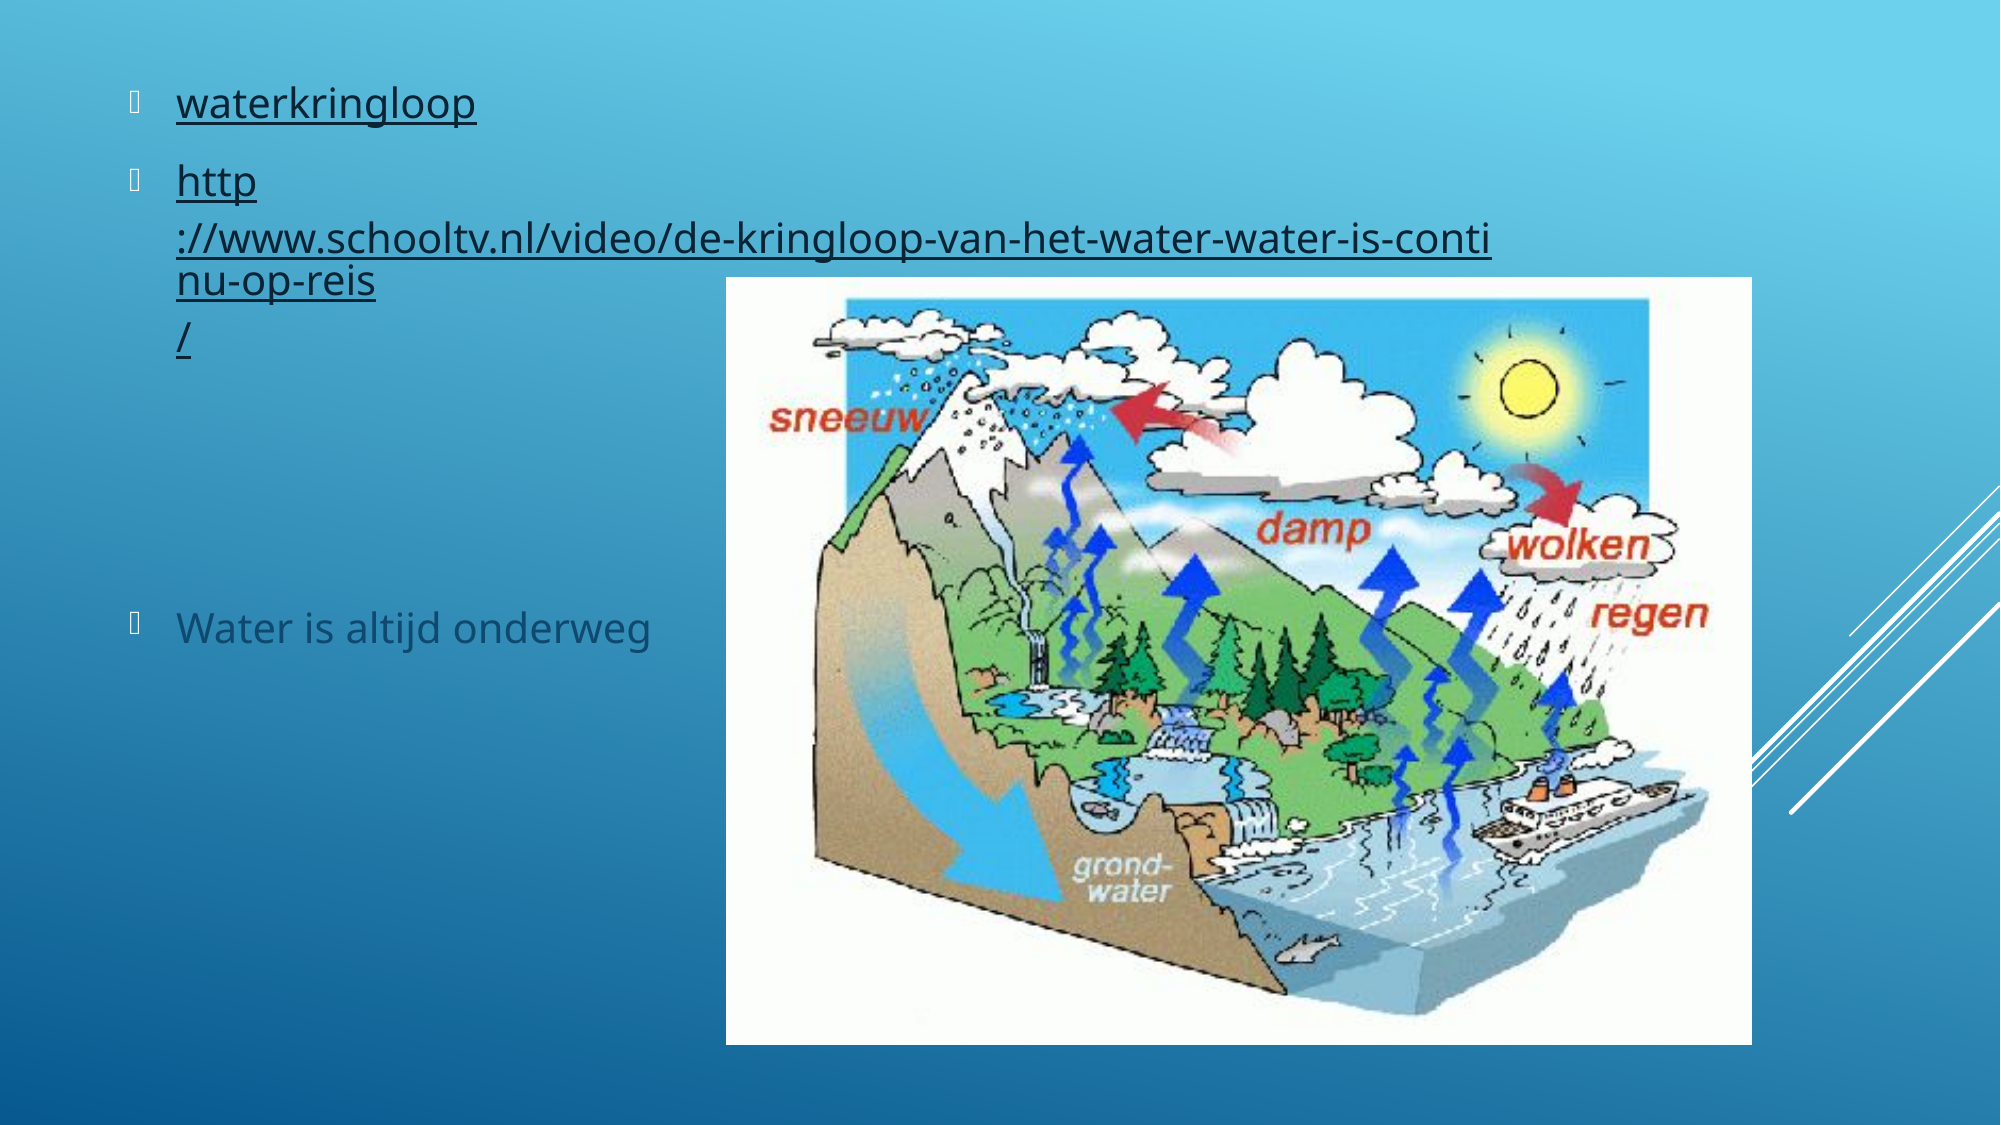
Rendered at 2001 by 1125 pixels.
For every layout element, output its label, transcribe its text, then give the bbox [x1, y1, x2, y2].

list waterkringloop http://www.schooltv.nl/video/de-kringloop-van-het-water-water-is-continu-op-reis/ Water is altijd onderweg [114, 63, 1519, 624]
picture [726, 277, 1752, 1046]
